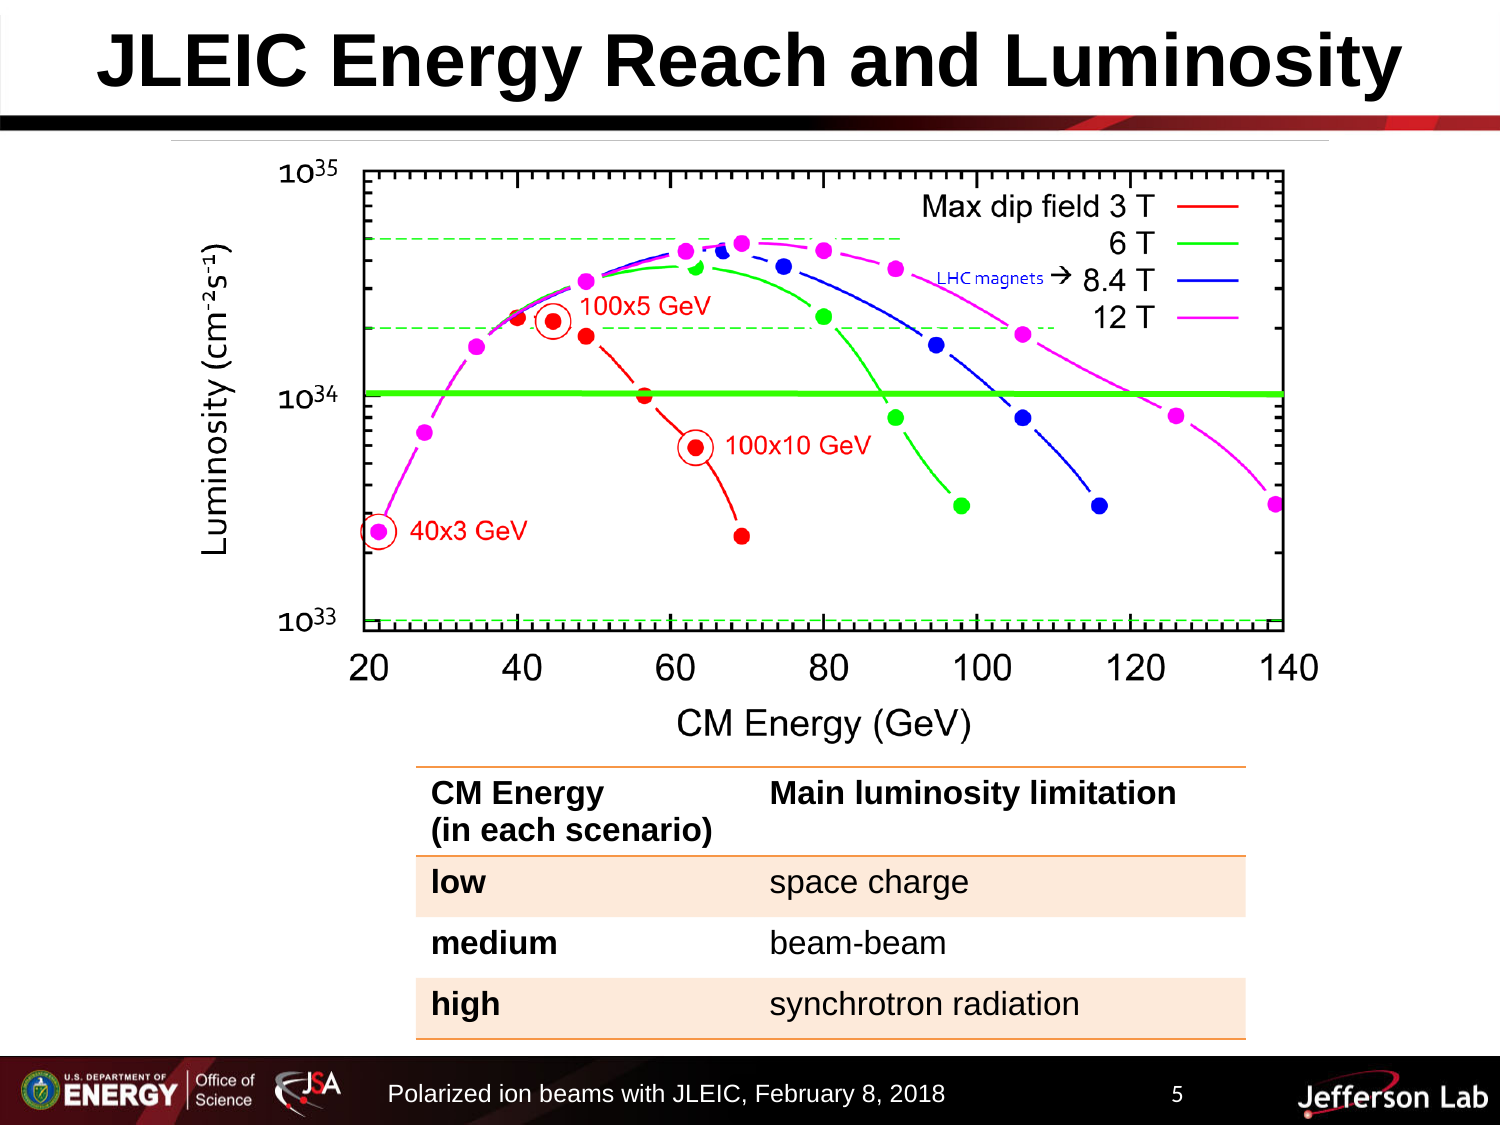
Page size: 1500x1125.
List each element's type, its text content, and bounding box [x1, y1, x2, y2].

table_header CM Energy (in each scenario) [416, 768, 755, 855]
table_header Main luminosity limitation [755, 768, 1246, 855]
title JLEIC Energy Reach and Luminosity [0, 0, 1500, 114]
table_cell beam-beam [755, 917, 1246, 978]
table_cell low [416, 857, 755, 917]
table_cell medium [416, 917, 755, 978]
table_cell high [416, 978, 755, 1038]
table_cell synchrotron radiation [755, 978, 1246, 1038]
table_cell space charge [755, 857, 1246, 917]
picture [0, 114, 1500, 1125]
